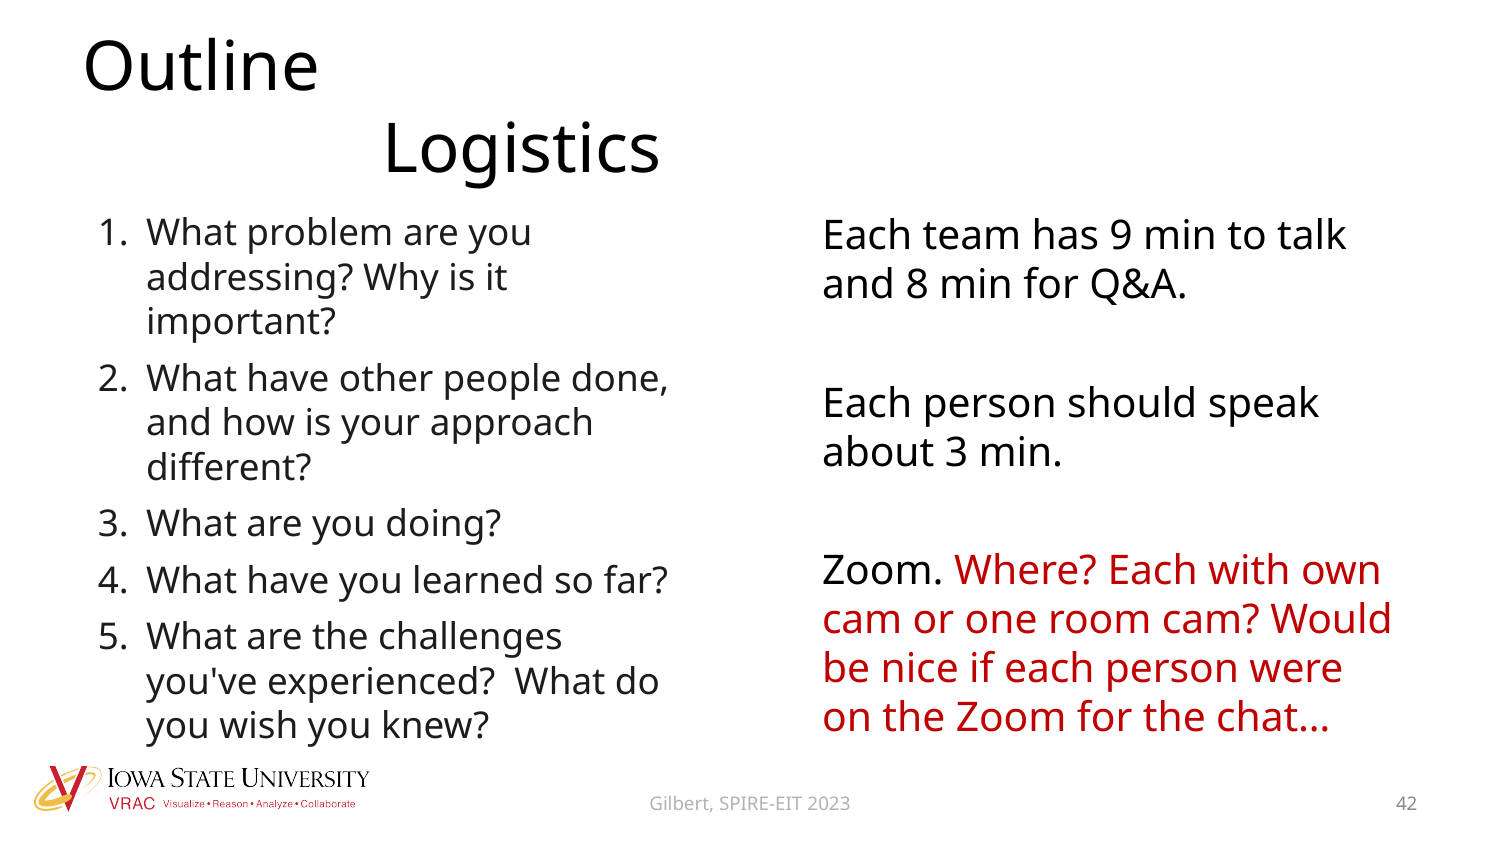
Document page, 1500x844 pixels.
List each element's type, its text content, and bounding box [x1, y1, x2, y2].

picture [33, 753, 377, 827]
footer Gilbert, SPIRE-EIT 2023 [512, 782, 988, 827]
text_box Each team has 9 min to talk and 8 min for Q&A. Each person should speak about 3 min. Zoom. Where? Each with own cam or one room cam? Would be nice if each person were on the Zoom for the chat… [814, 201, 1406, 759]
slide_number 42 [1386, 785, 1426, 824]
list What problem are you addressing? Why is it important? What have other people done, and how is your approach different? What are you doing? What have you learned so far? What are the challenges you've experienced? What do you wish you knew? [88, 201, 682, 759]
title Outline Logistics [74, 33, 1426, 175]
